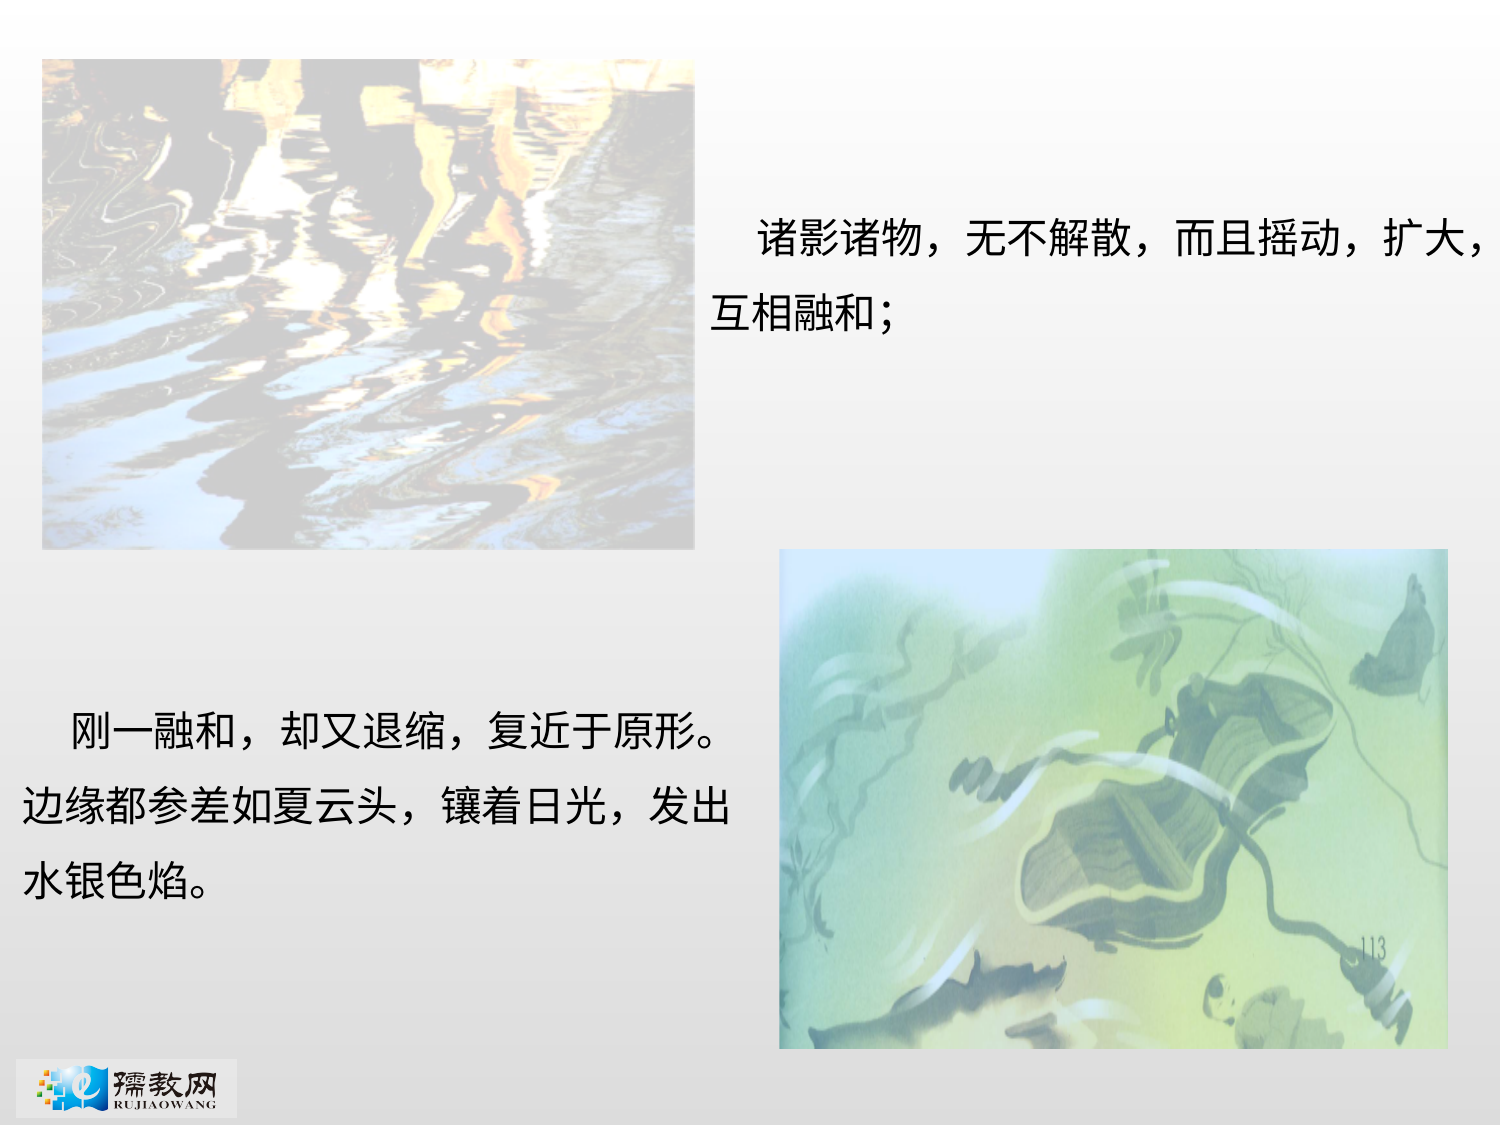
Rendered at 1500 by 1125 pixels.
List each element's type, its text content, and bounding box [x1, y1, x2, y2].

picture [16, 1059, 237, 1118]
picture [42, 59, 695, 550]
picture [779, 549, 1448, 1049]
text_box 刚一融和，却又退缩，复近于原形。边缘都参差如夏云头，镶着日光，发出水银色焰。 [7, 672, 779, 913]
text_box 诸影诸物，无不解散，而且摇动，扩大，互相融和； [695, 178, 1488, 344]
